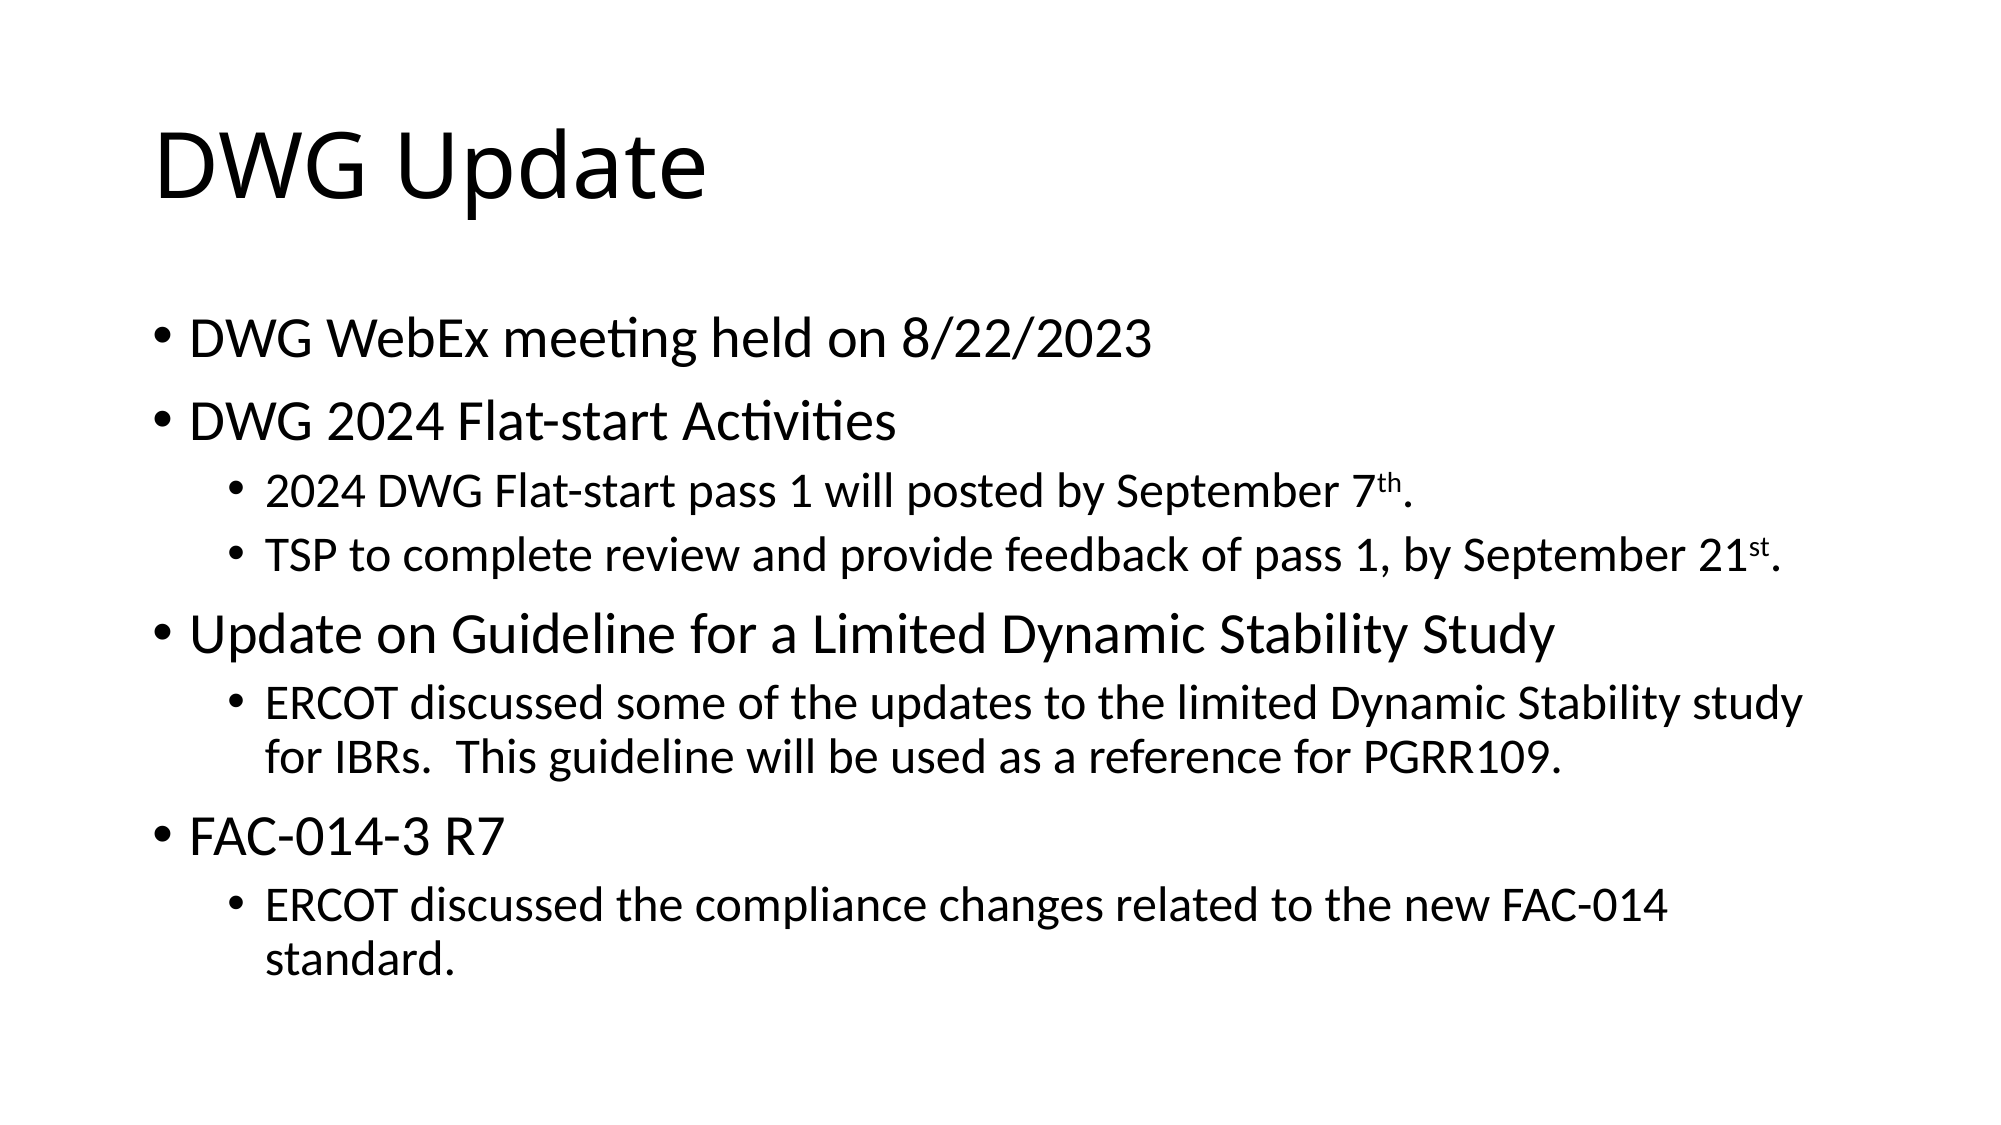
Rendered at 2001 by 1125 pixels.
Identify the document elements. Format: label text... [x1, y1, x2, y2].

list DWG WebEx meeting held on 8/22/2023 DWG 2024 Flat-start Activities 2024 DWG Flat-start pass 1 will posted by September 7th. TSP to complete review and provide feedback of pass 1, by September 21st. Update on Guideline for a Limited Dynamic Stability Study ERCOT discussed some of the updates to the limited Dynamic Stability study for IBRs. This guideline will be used as a reference for PGRR109. FAC-014-3 R7 ERCOT discussed the compliance changes related to the new FAC-014 standard. [137, 299, 1863, 1014]
title DWG Update [137, 59, 1863, 278]
